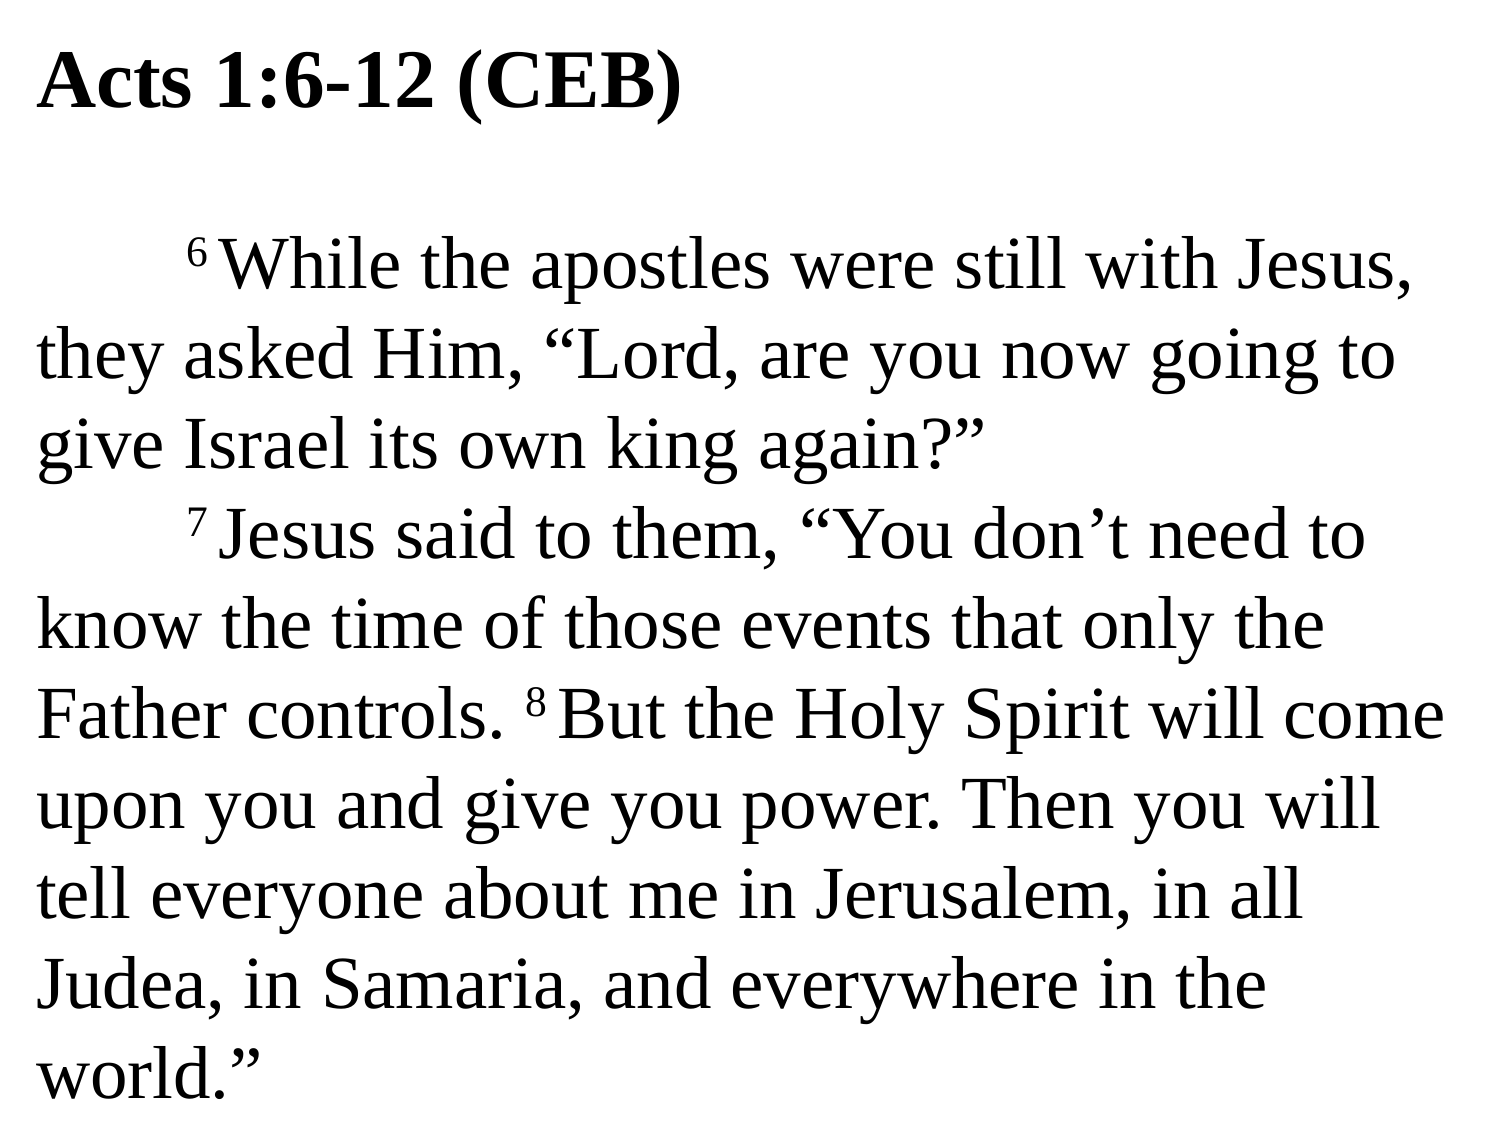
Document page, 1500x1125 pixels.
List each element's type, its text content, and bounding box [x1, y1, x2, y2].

text_box Acts 1:6-12 (CEB) 6 While the apostles were still with Jesus, they asked Him, “Lord, are you now going to give Israel its own king again?” 7 Jesus said to them, “You don’t need to know the time of those events that only the Father controls. 8 But the Holy Spirit will come upon you and give you power. Then you will tell everyone about me in Jerusalem, in all Judea, in Samaria, and everywhere in the world.” [21, 16, 1479, 1122]
